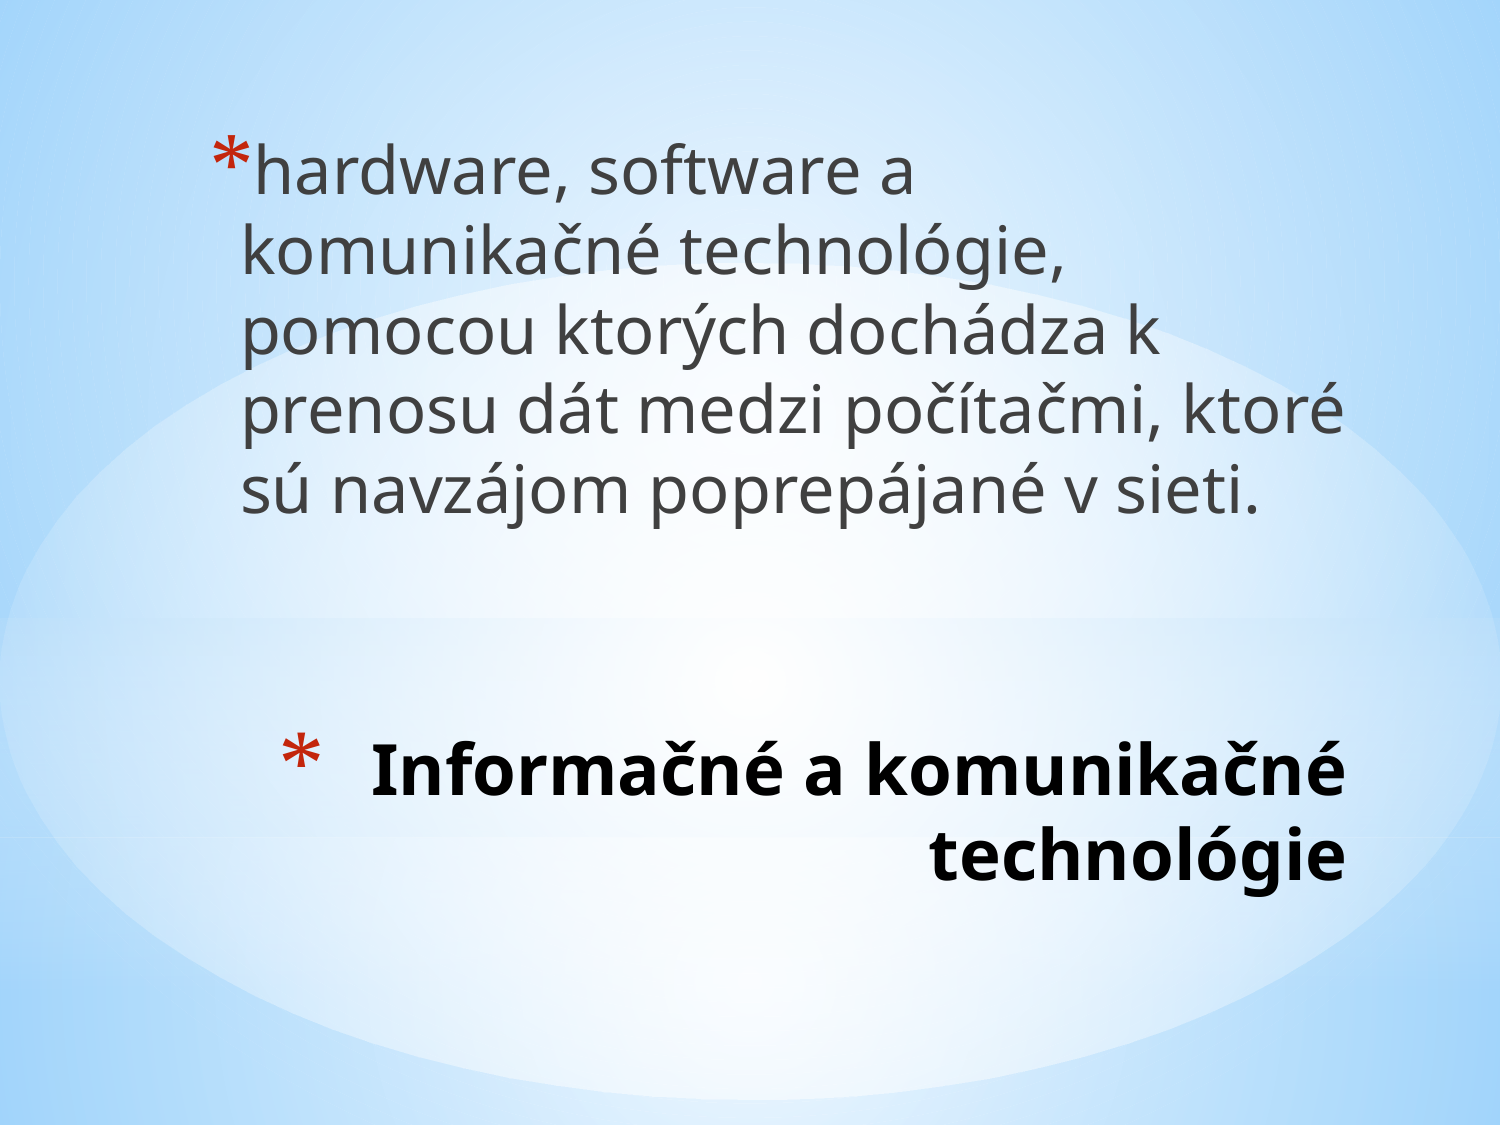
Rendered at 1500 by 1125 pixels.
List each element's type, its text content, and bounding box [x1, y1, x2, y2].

list hardware, software a komunikačné technológie, pomocou ktorých dochádza k prenosu dát medzi počítačmi, ktoré sú navzájom poprepájané v sieti. [187, 120, 1365, 690]
title Informačné a komunikačné technológie [171, 717, 1363, 905]
